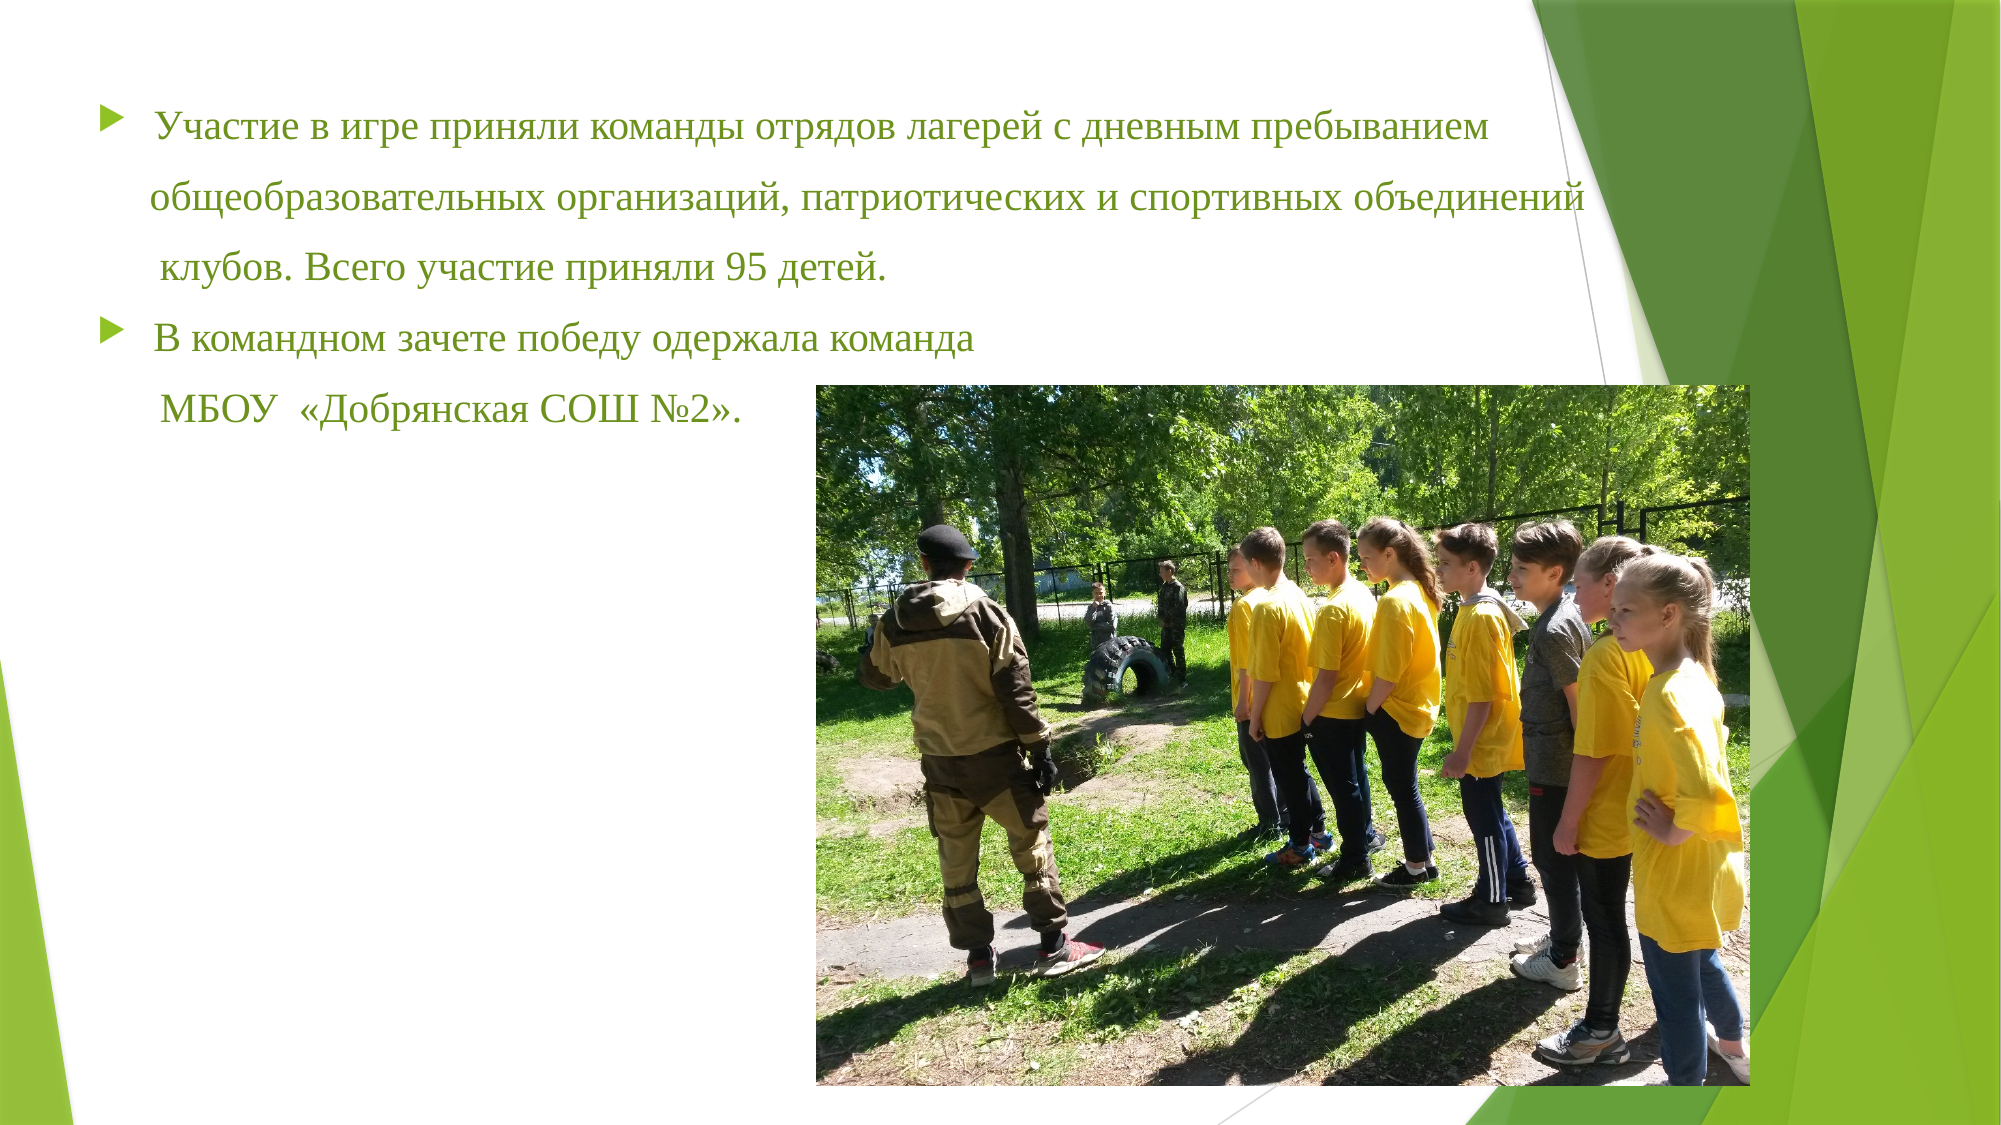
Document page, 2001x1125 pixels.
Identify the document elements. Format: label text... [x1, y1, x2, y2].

list Участие в игре приняли команды отрядов лагерей с дневным пребыванием общеобразовательных организаций, патриотических и спортивных объединений клубов. Всего участие приняли 95 детей. В командном зачете победу одержала команда МБОУ «Добрянская СОШ №2». [82, 90, 1807, 1029]
picture [815, 384, 1751, 1087]
